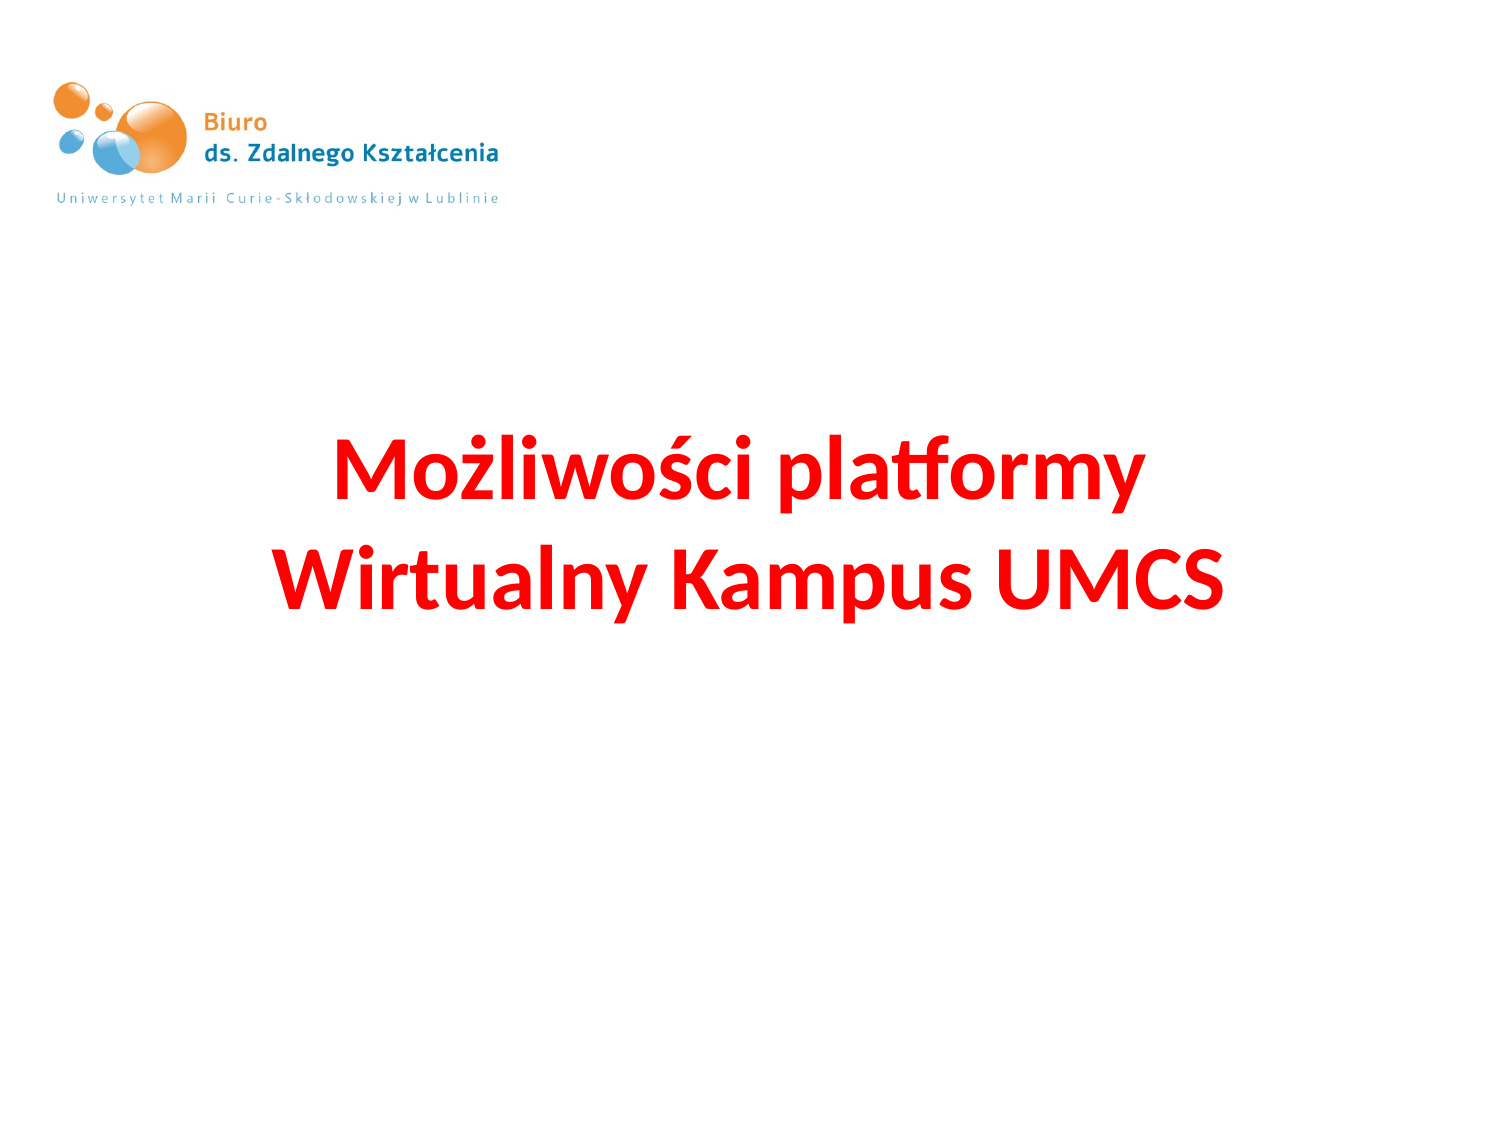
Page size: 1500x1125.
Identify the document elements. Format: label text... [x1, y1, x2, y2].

title Możliwości platformy Wirtualny Kampus UMCS [112, 397, 1388, 639]
picture [53, 82, 502, 210]
